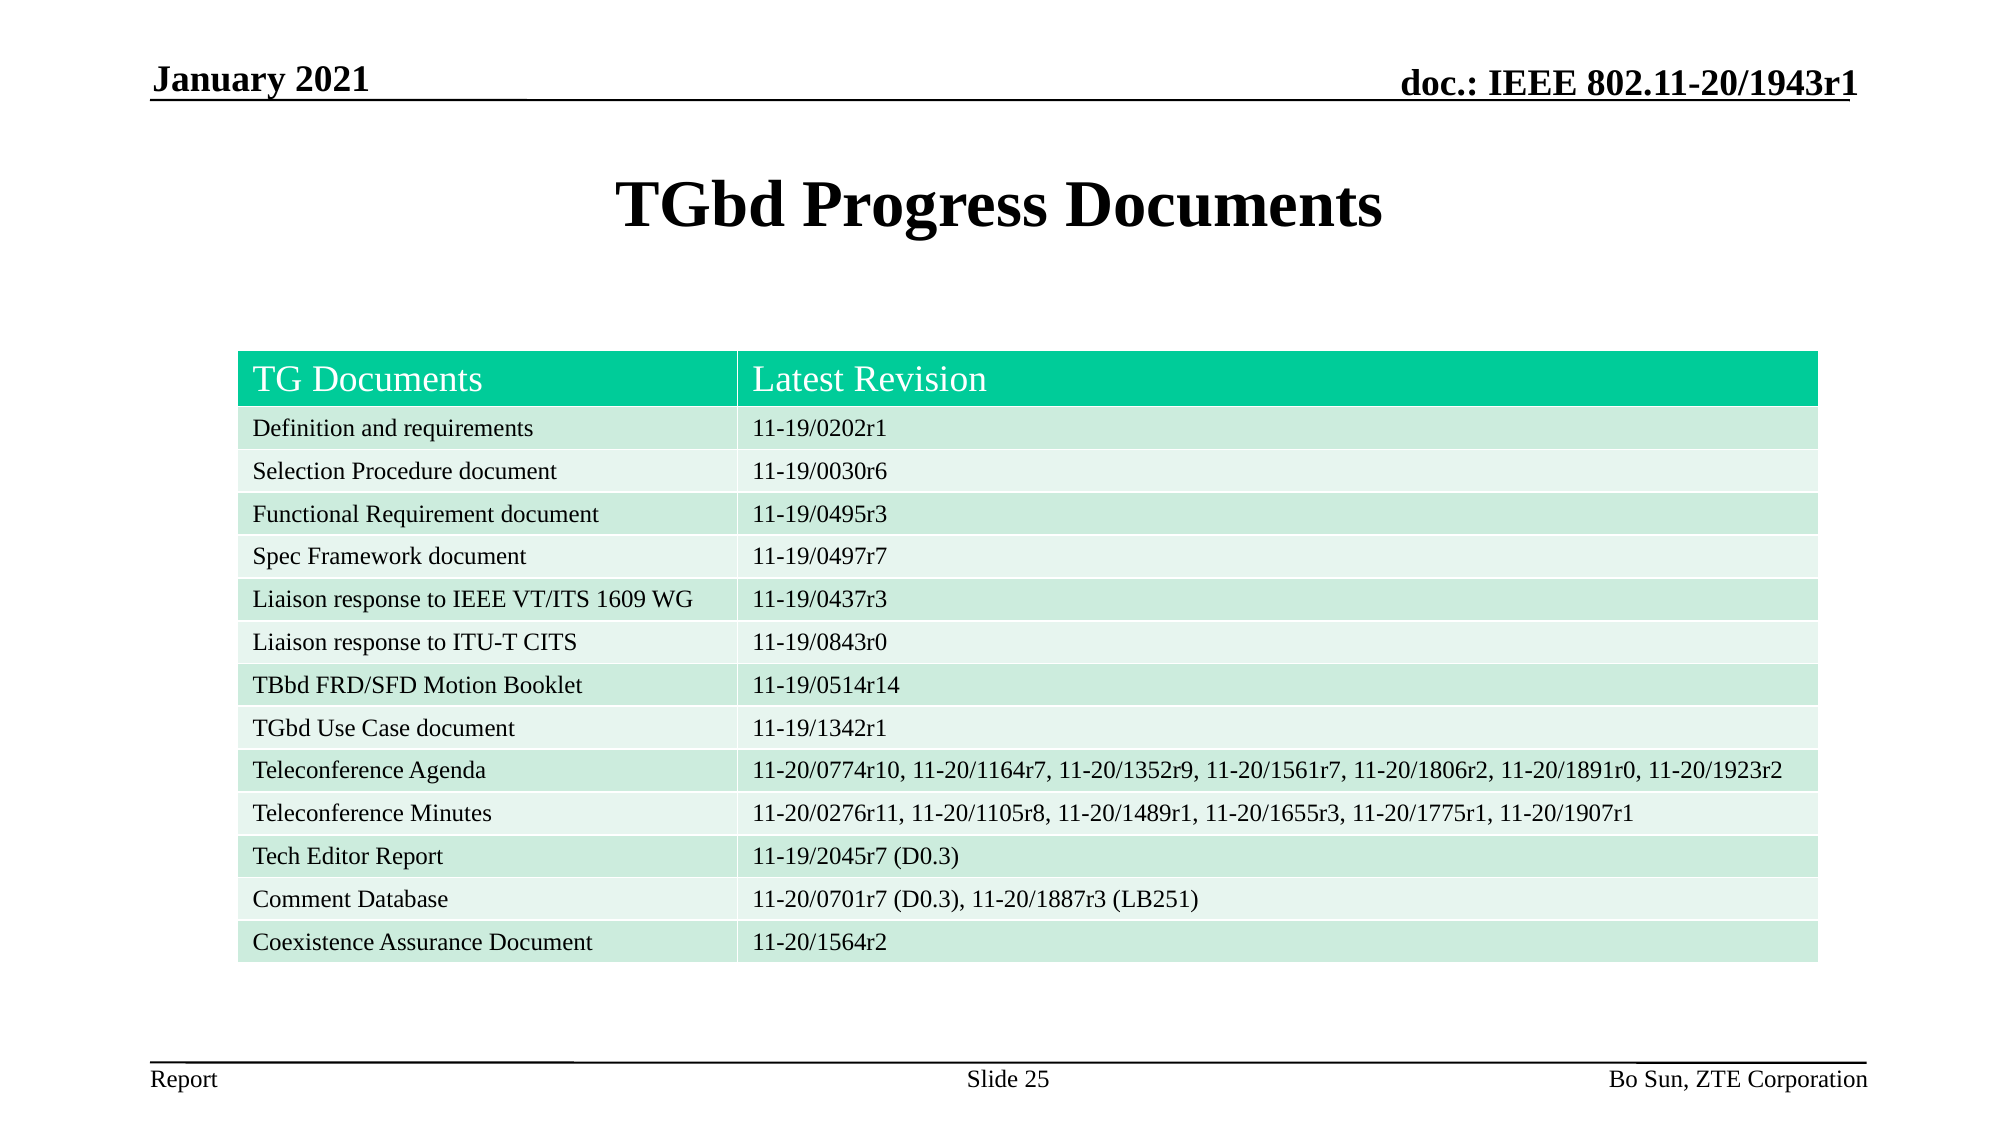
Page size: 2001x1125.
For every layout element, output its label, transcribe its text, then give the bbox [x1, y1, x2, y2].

table_cell Coexistence Assurance Document [238, 921, 737, 962]
table_cell Liaison response to IEEE VT/ITS 1609 WG [238, 579, 737, 620]
table_cell 11-19/0030r6 [738, 450, 1818, 491]
table_header Latest Revision [738, 351, 1818, 406]
slide_number Slide 25 [950, 1061, 1067, 1123]
table_cell 11-19/0437r3 [738, 579, 1818, 620]
table_cell Spec Framework document [238, 536, 737, 577]
table_cell Comment Database [238, 878, 737, 919]
footer Bo Sun, ZTE Corporation [1171, 1061, 1869, 1093]
table_cell 11-19/0514r14 [738, 664, 1818, 705]
table_cell 11-19/0495r3 [738, 493, 1818, 534]
table_cell Selection Procedure document [238, 450, 737, 491]
table_cell 11-19/2045r7 (D0.3) [738, 836, 1818, 877]
table_cell 11-19/0497r7 [738, 536, 1818, 577]
table_cell Functional Requirement document [238, 493, 737, 534]
table_cell 11-19/1342r1 [738, 707, 1818, 748]
table_cell 11-20/0774r10, 11-20/1164r7, 11-20/1352r9, 11-20/1561r7, 11-20/1806r2, 11-20/1891r0, 11-20/1923r2 [738, 750, 1818, 791]
table_cell 11-20/1564r2 [738, 921, 1818, 962]
table_cell Tech Editor Report [238, 836, 737, 877]
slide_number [152, 54, 563, 100]
table_header TG Documents [238, 351, 737, 406]
table_cell Teleconference Agenda [238, 750, 737, 791]
table_cell 11-20/0701r7 (D0.3), 11-20/1887r3 (LB251) [738, 878, 1818, 919]
table_cell Definition and requirements [238, 407, 737, 449]
table_cell 11-20/0276r11, 11-20/1105r8, 11-20/1489r1, 11-20/1655r3, 11-20/1775r1, 11-20/1907r1 [738, 793, 1818, 834]
table_cell Liaison response to ITU-T CITS [238, 622, 737, 663]
table_cell TBbd FRD/SFD Motion Booklet [238, 664, 737, 705]
table_cell TGbd Use Case document [238, 707, 737, 748]
table_cell Teleconference Minutes [238, 793, 737, 834]
table_cell 11-19/0843r0 [738, 622, 1818, 663]
title TGbd Progress Documents [149, 112, 1850, 288]
table_cell 11-19/0202r1 [738, 407, 1818, 449]
